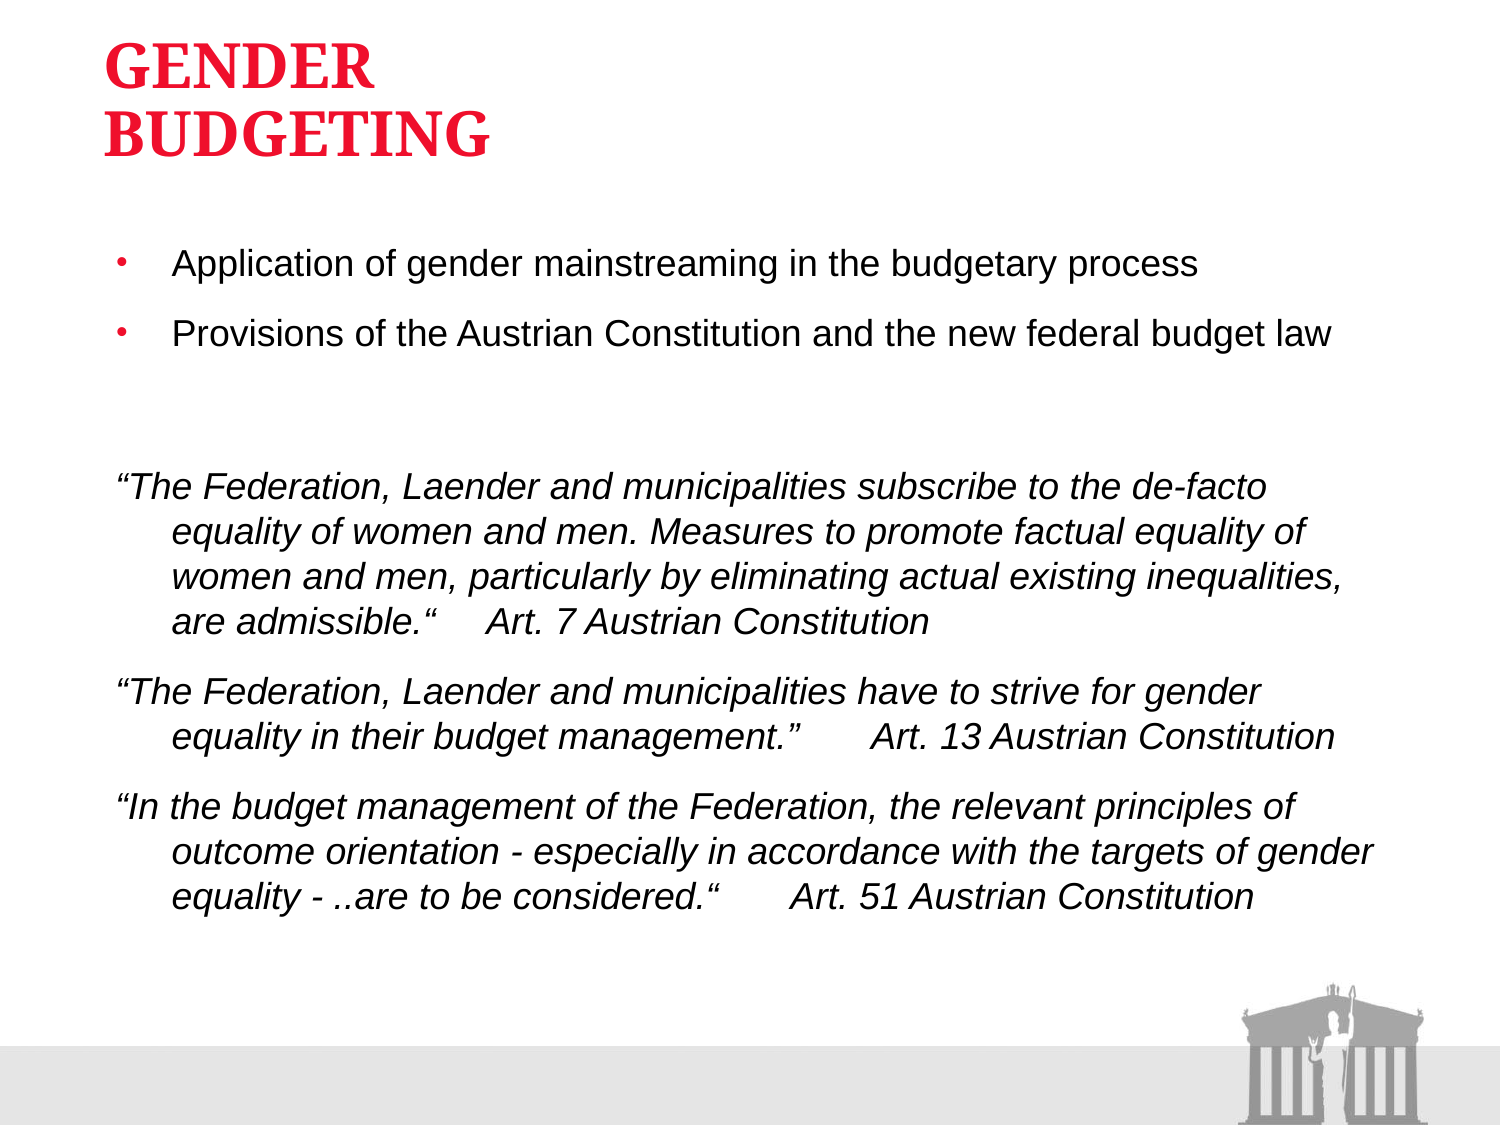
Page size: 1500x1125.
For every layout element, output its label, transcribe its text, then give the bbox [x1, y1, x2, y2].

picture [0, 0, 1500, 1125]
title Gender Budgeting [88, 66, 738, 178]
list Application of gender mainstreaming in the budgetary process Provisions of the Austrian Constitution and the new federal budget law “The Federation, Laender and municipalities subscribe to the de-facto equality of women and men. Measures to promote factual equality of women and men, particularly by eliminating actual existing inequalities, are admissible.“ Art. 7 Austrian Constitution “The Federation, Laender and municipalities have to strive for gender equality in their budget management.” Art. 13 Austrian Constitution “In the budget management of the Federation, the relevant principles of outcome orientation - especially in accordance with the targets of gender equality - ..are to be considered.“ Art. 51 Austrian Constitution [100, 231, 1412, 977]
